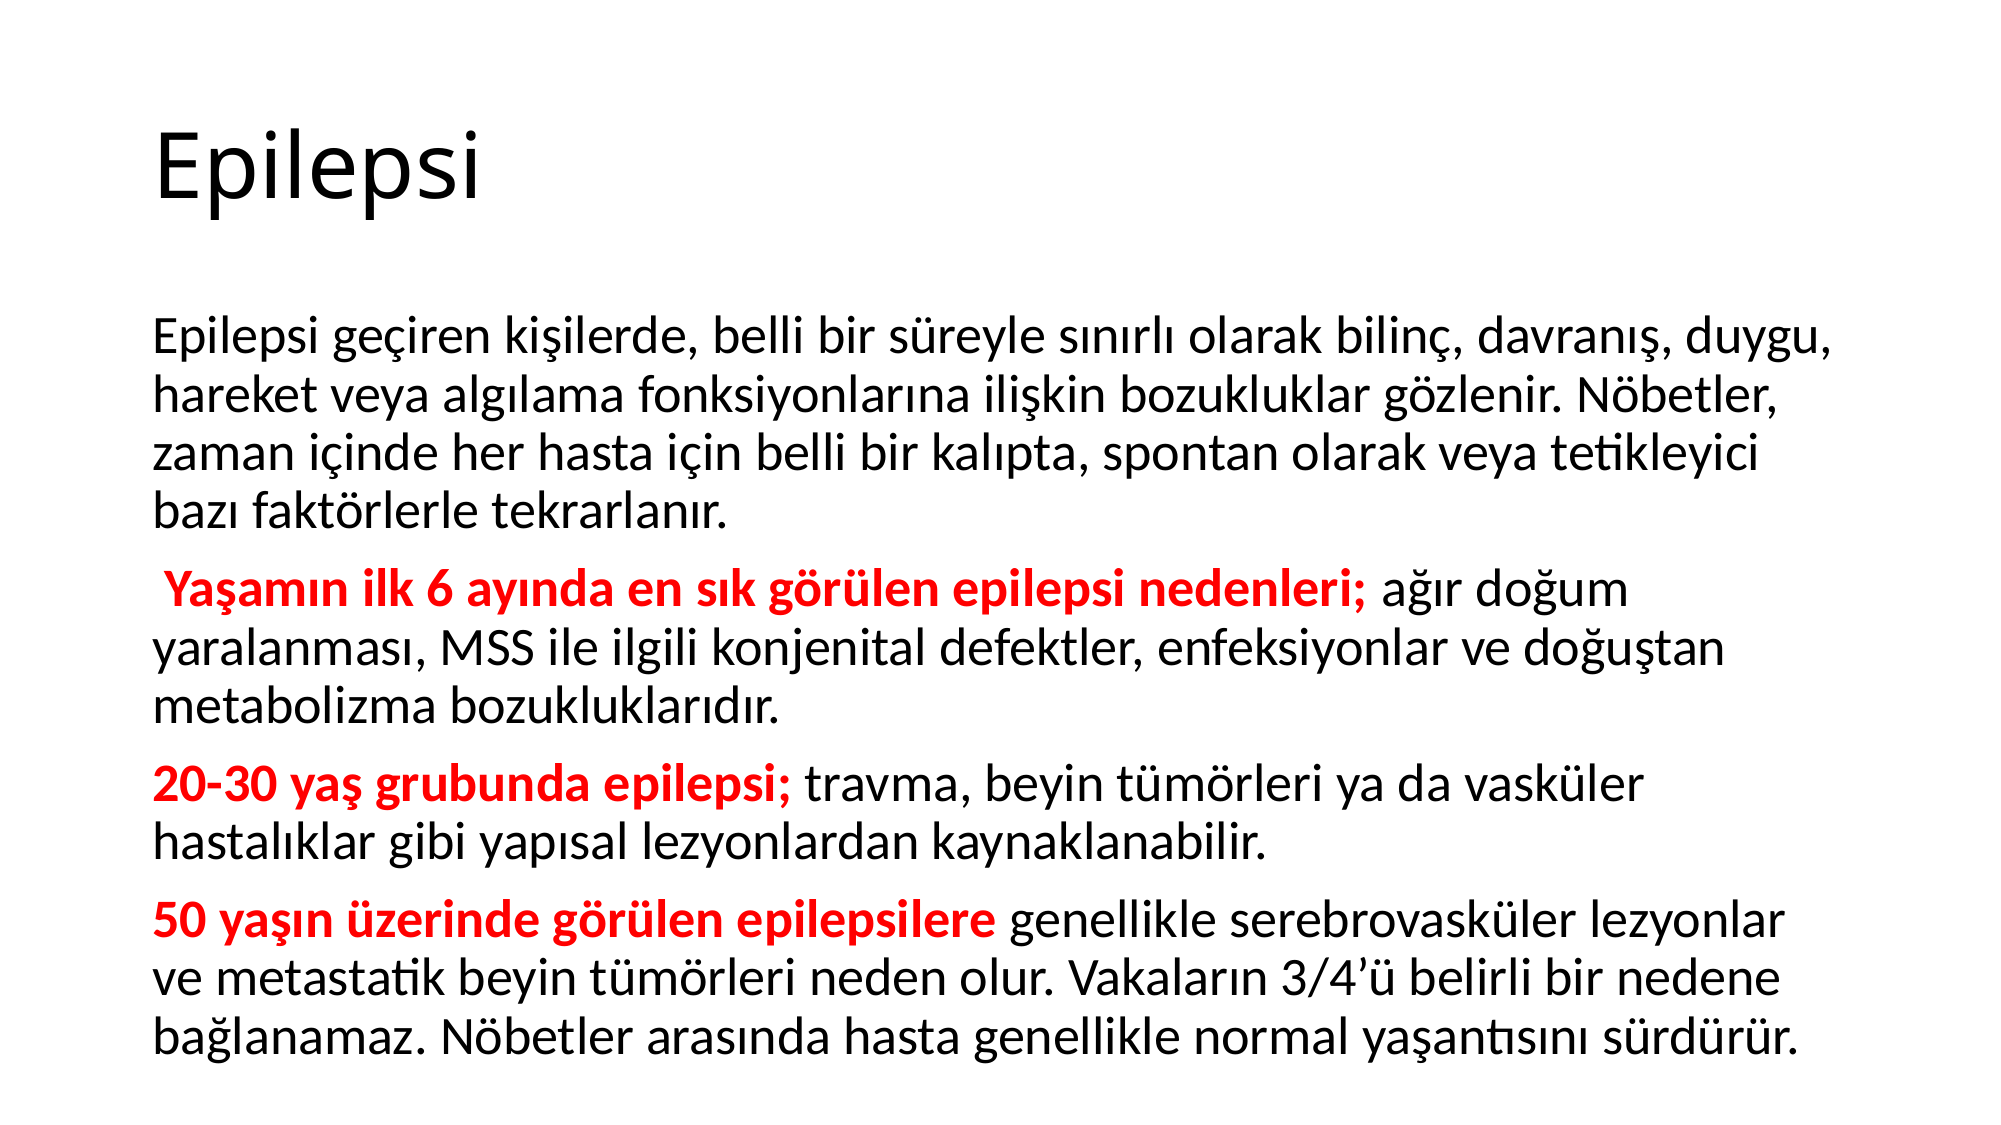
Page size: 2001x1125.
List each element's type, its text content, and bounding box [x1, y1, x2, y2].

title Epilepsi [137, 59, 1863, 278]
list Epilepsi geçiren kişilerde, belli bir süreyle sınırlı olarak bilinç, davranış, duygu, hareket veya algılama fonksiyonlarına ilişkin bozukluklar gözlenir. Nöbetler, zaman içinde her hasta için belli bir kalıpta, spontan olarak veya tetikleyici bazı faktörlerle tekrarlanır. Yaşamın ilk 6 ayında en sık görülen epilepsi nedenleri; ağır doğum yaralanması, MSS ile ilgili konjenital defektler, enfeksiyonlar ve doğuştan metabolizma bozukluklarıdır. 20-30 yaş grubunda epilepsi; travma, beyin tümörleri ya da vasküler hastalıklar gibi yapısal lezyonlardan kaynaklanabilir. 50 yaşın üzerinde görülen epilepsilere genellikle serebrovasküler lezyonlar ve metastatik beyin tümörleri neden olur. Vakaların 3/4’ü belirli bir nedene bağlanamaz. Nöbetler arasında hasta genellikle normal yaşantısını sürdürür. [137, 299, 1863, 1078]
